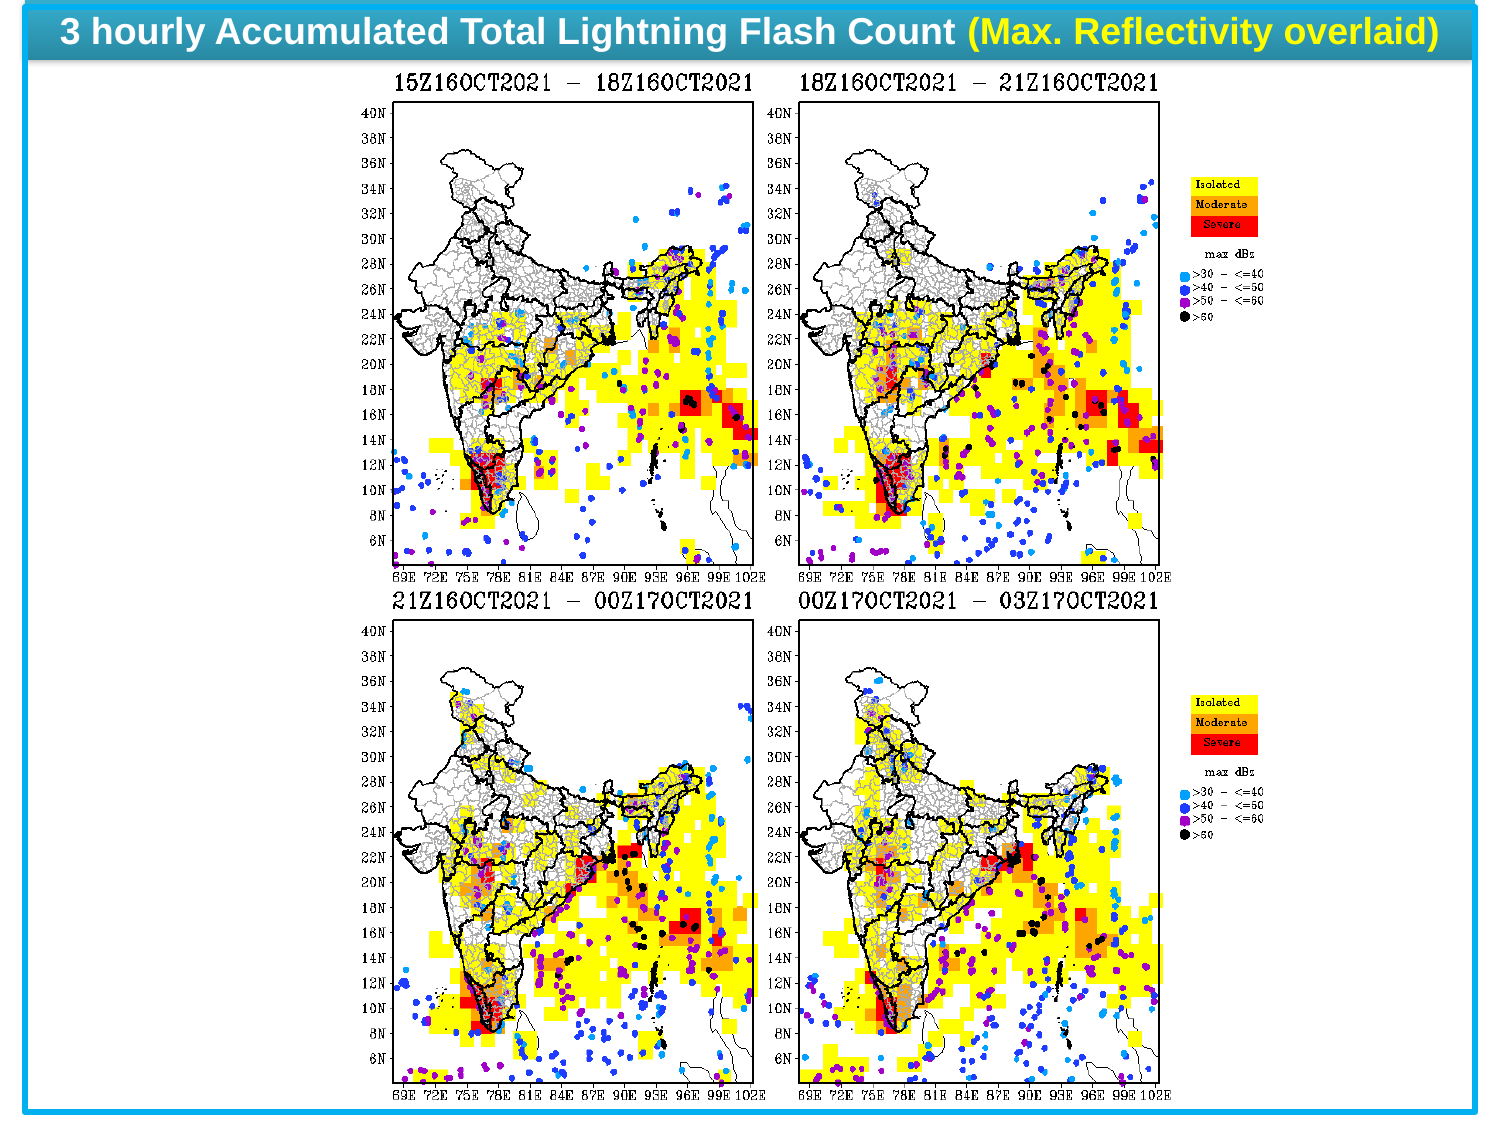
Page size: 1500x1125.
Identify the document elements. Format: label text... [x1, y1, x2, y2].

text_box [23, 5, 1477, 1114]
text_box 3 hourly Accumulated Total Lightning Flash Count (Max. Reflectivity overlaid) [24, 0, 1475, 5]
picture [361, 73, 1263, 1101]
